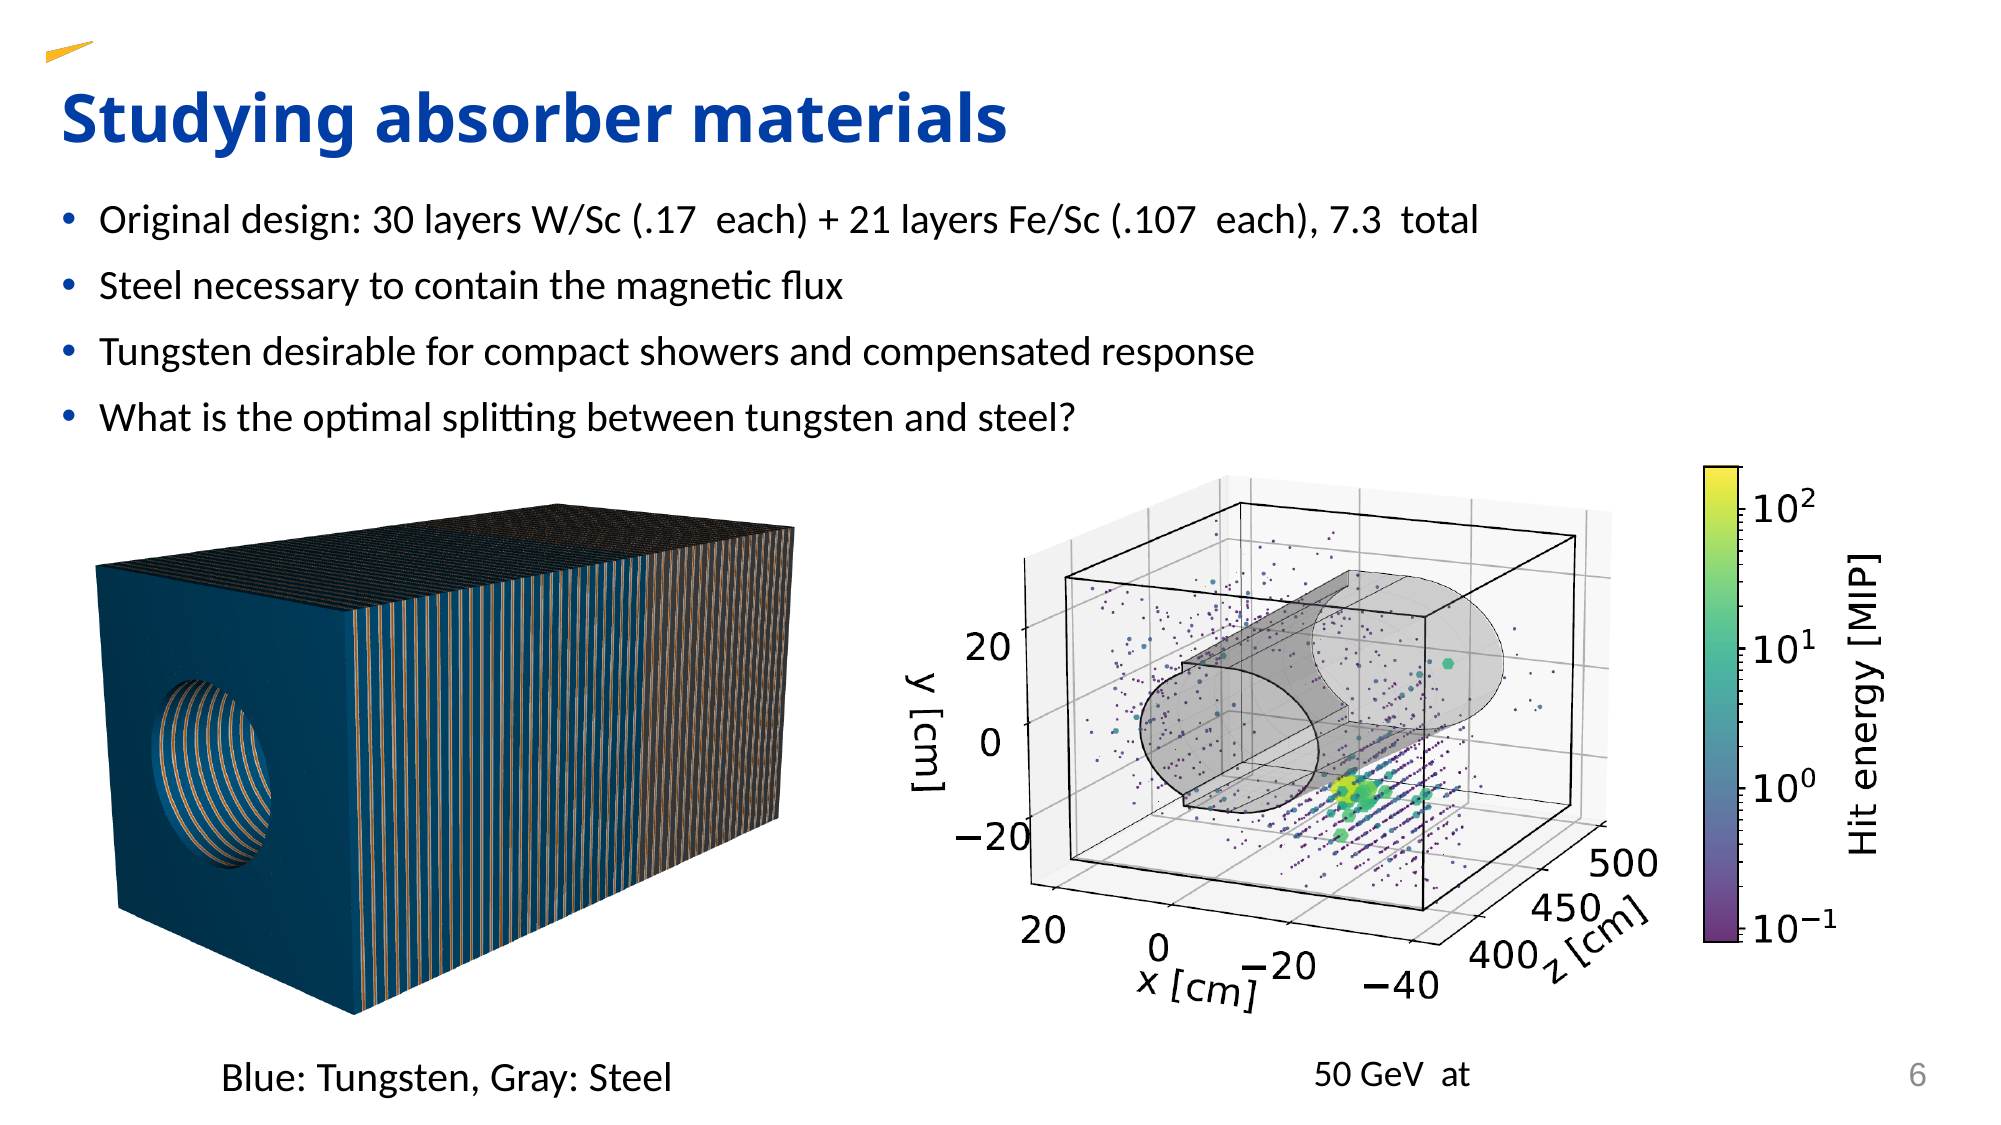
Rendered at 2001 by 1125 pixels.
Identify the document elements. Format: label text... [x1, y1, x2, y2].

picture [91, 501, 803, 1019]
picture [46, 41, 93, 63]
picture [902, 440, 1891, 1019]
list Studying absorber materials [46, 77, 1177, 165]
slide_number 6 [1492, 1042, 1943, 1103]
text_box Blue: Tungsten, Gray: Steel [206, 1042, 688, 1108]
